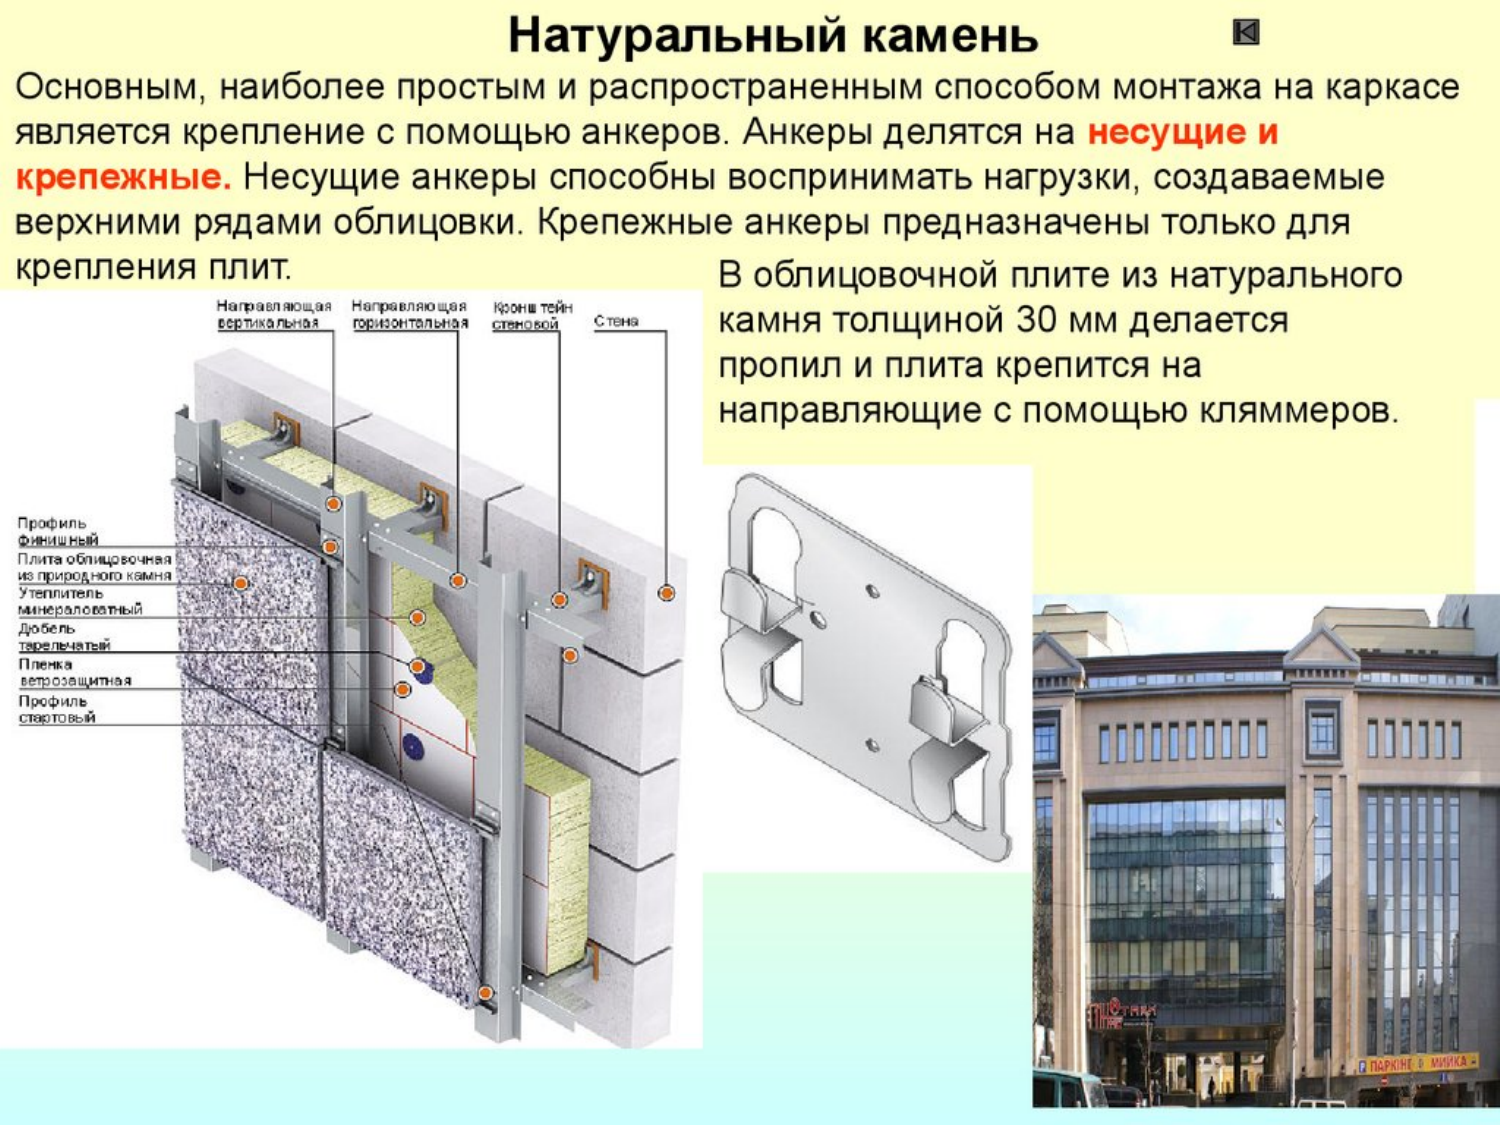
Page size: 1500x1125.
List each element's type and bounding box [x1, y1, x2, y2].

list [0, 0, 1500, 1125]
